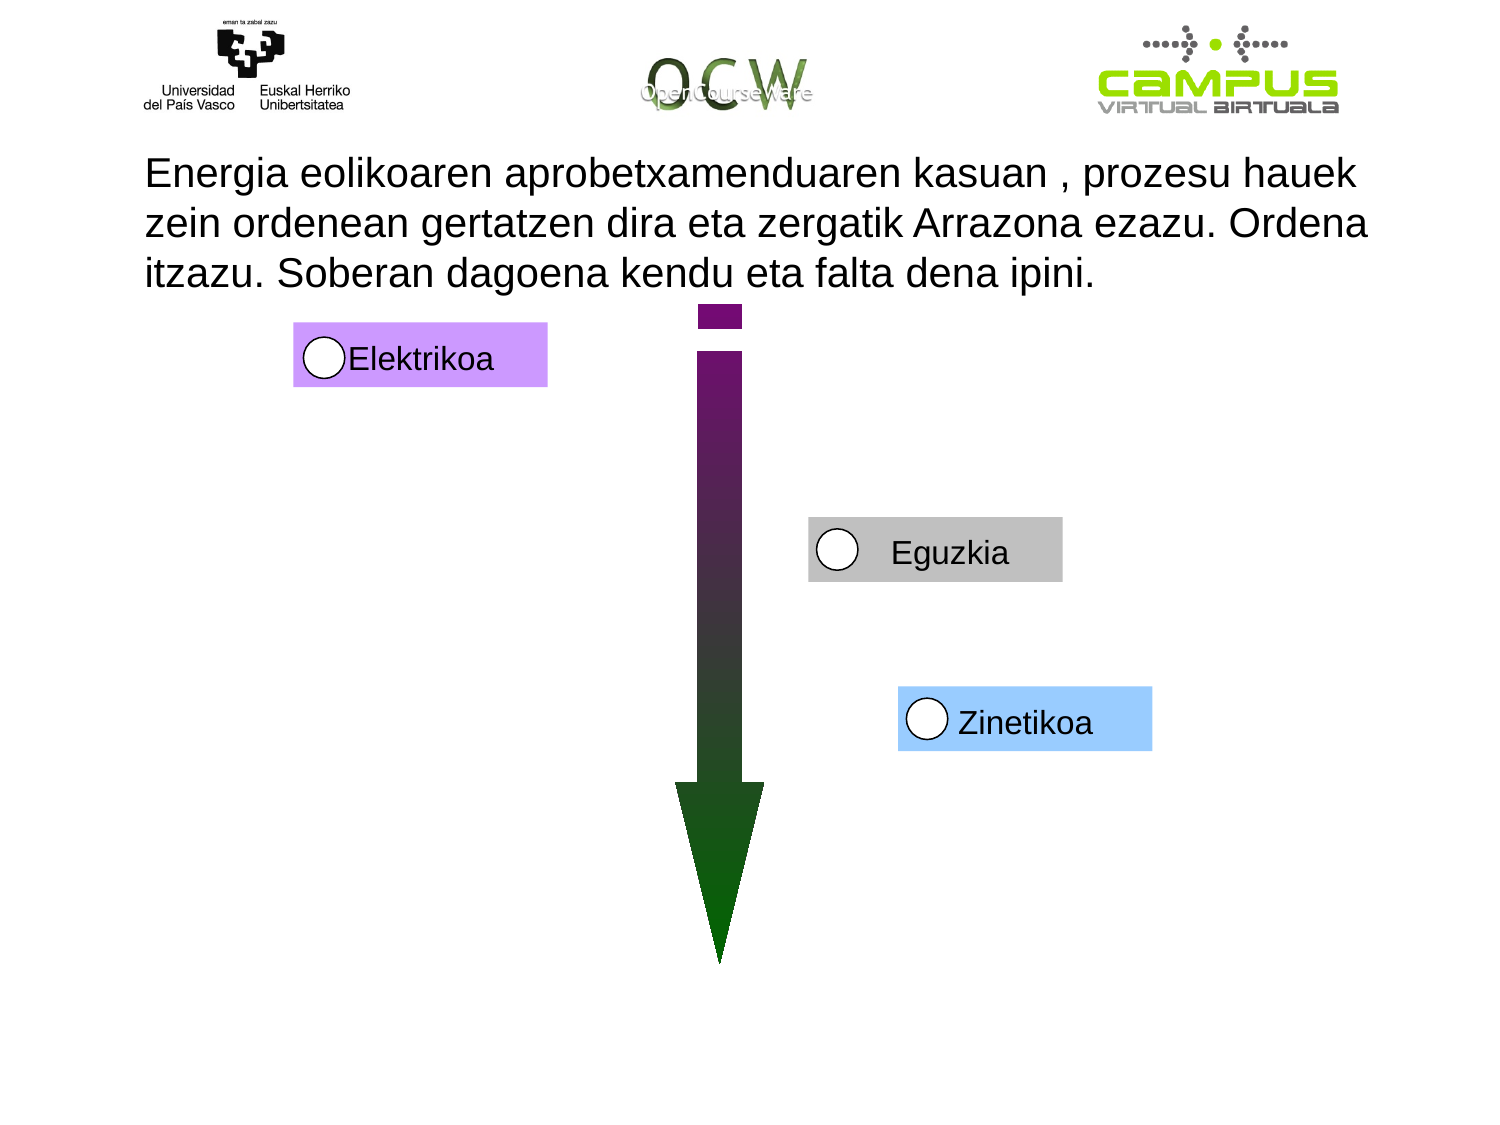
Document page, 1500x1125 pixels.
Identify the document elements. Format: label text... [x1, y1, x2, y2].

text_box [816, 525, 859, 582]
text_box [675, 351, 764, 965]
picture [135, 11, 361, 117]
text_box [808, 517, 1063, 582]
text_box [697, 304, 742, 329]
text_box Eguzkia [856, 524, 1025, 579]
picture [634, 28, 822, 124]
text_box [897, 686, 1153, 752]
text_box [293, 322, 548, 388]
picture [1095, 23, 1340, 115]
text_box Energia eolikoaren aprobetxamenduaren kasuan , prozesu hauek zein ordenean gertatzen dira eta zergatik Arrazona ezazu. Ordena itzazu. Soberan dagoena kendu eta falta dena ipini. [129, 138, 1399, 304]
